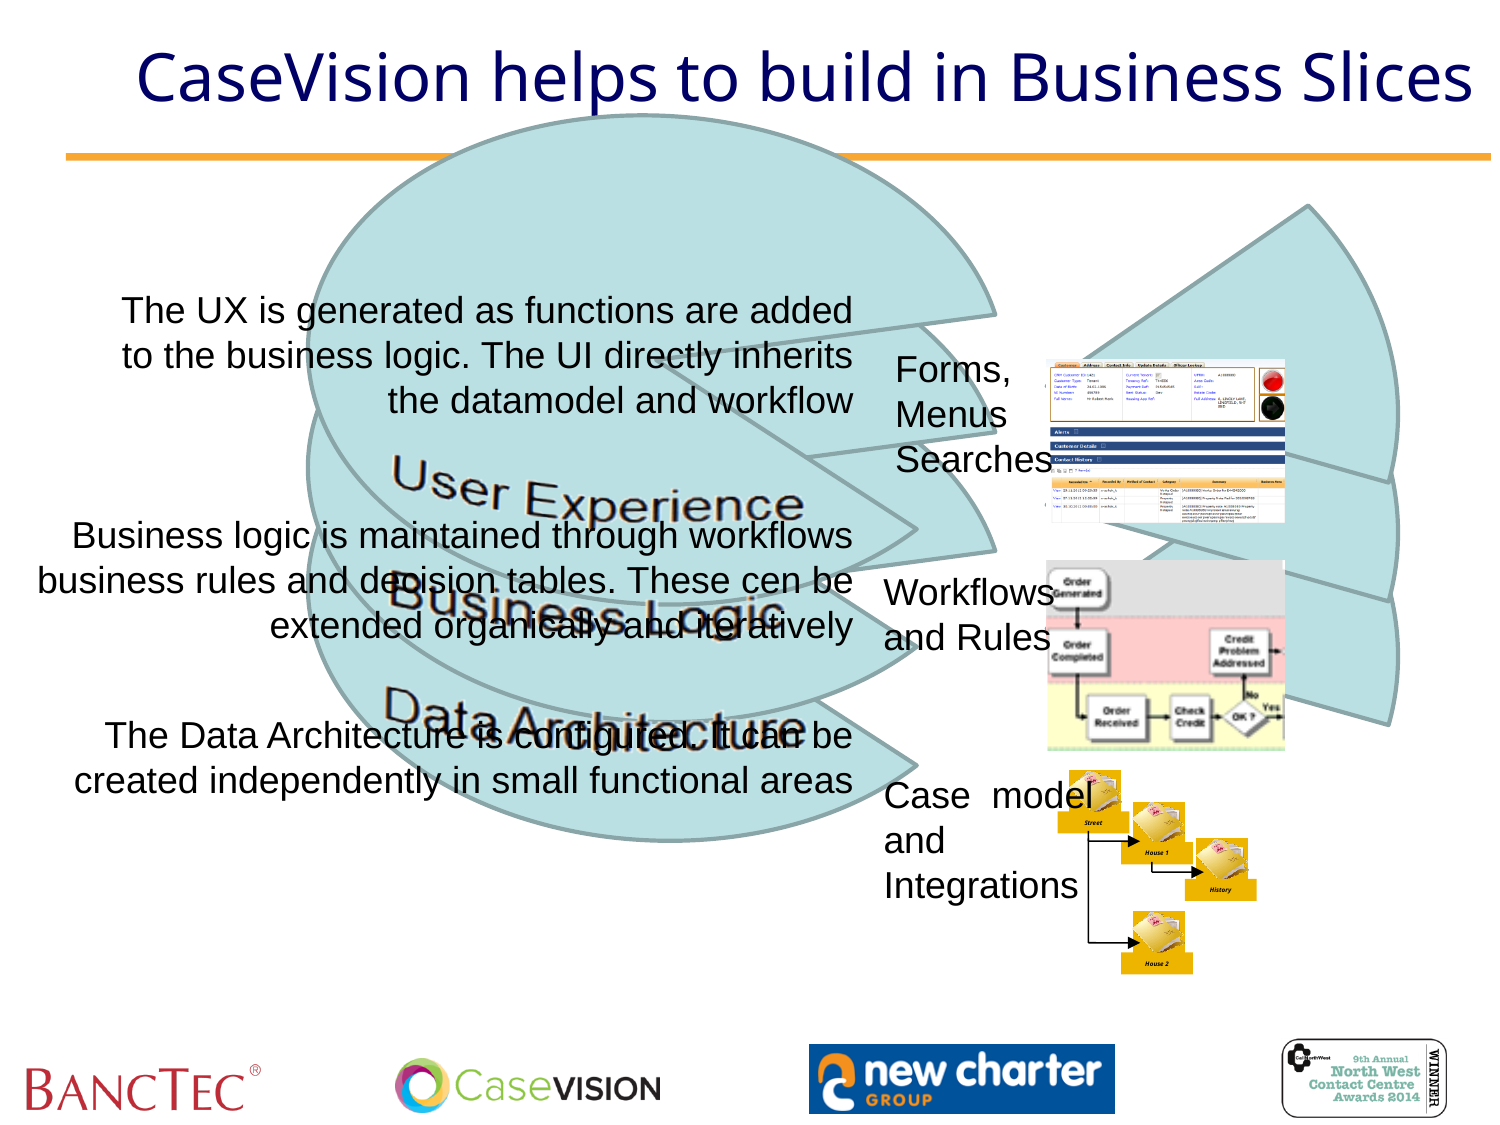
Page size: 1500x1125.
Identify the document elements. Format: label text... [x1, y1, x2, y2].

text_box Business logic is maintained through workflows business rules and decision tables. These cen be extended organically and iteratively [0, 503, 237, 654]
title CaseVision helps to build in Business Slices [112, 0, 1492, 150]
picture [1046, 359, 1285, 524]
picture [25, 1062, 262, 1112]
picture [395, 1058, 660, 1113]
text_box [321, 113, 743, 278]
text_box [1057, 769, 1257, 977]
picture [809, 1044, 1115, 1114]
picture [1046, 560, 1285, 751]
text_box The Data Architecture is configured. It can be created independently in small functional areas [0, 704, 304, 809]
picture [1281, 1038, 1447, 1118]
text_box [534, 824, 743, 843]
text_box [748, 30, 1345, 985]
text_box The UX is generated as functions are added to the business logic. The UI directly inherits the datamodel and workflow [88, 278, 743, 429]
picture [243, 406, 748, 817]
